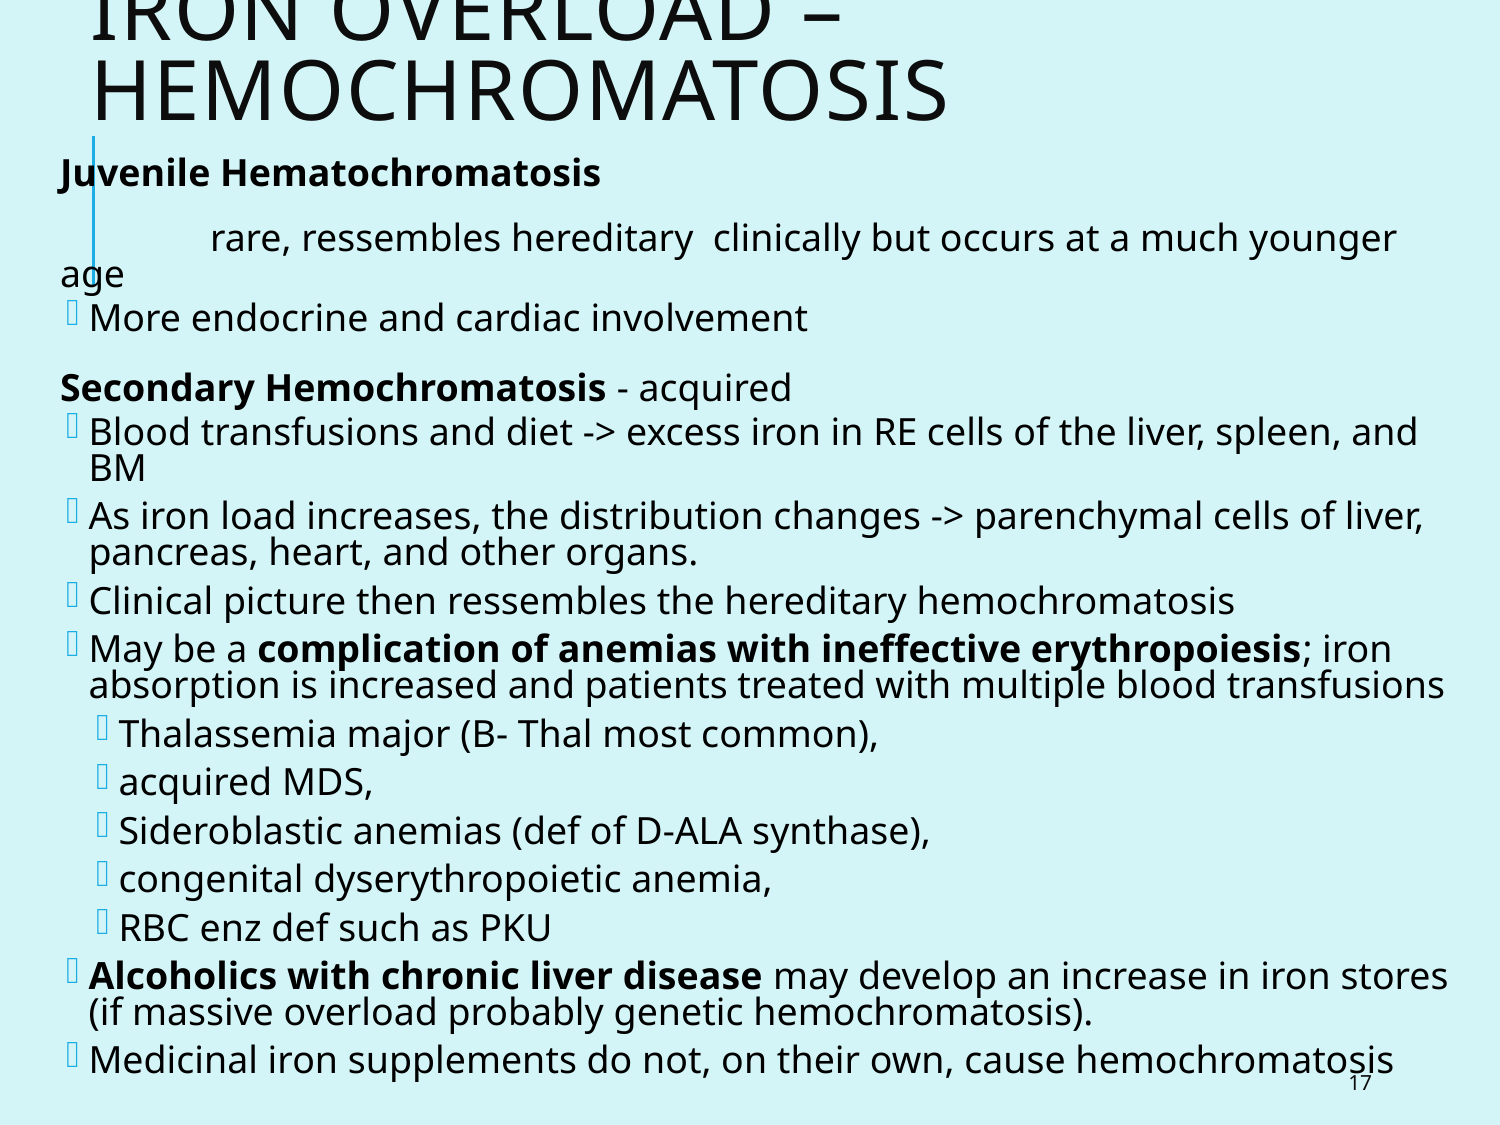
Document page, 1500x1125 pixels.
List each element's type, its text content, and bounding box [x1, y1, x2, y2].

slide_number 17 [1333, 1061, 1454, 1107]
title Iron Overload –Hemochromatosis [75, 0, 1363, 113]
list Juvenile Hematochromatosis rare, ressembles hereditary clinically but occurs at a much younger age More endocrine and cardiac involvement Secondary Hemochromatosis - acquired Blood transfusions and diet -> excess iron in RE cells of the liver, spleen, and BM As iron load increases, the distribution changes -> parenchymal cells of liver, pancreas, heart, and other organs. Clinical picture then ressembles the hereditary hemochromatosis May be a complication of anemias with ineffective erythropoiesis; iron absorption is increased and patients treated with multiple blood transfusions Thalassemia major (B- Thal most common), acquired MDS, Sideroblastic anemias (def of D-ALA synthase), congenital dyserythropoietic anemia, RBC enz def such as PKU Alcoholics with chronic liver disease may develop an increase in iron stores (if massive overload probably genetic hemochromatosis). Medicinal iron supplements do not, on their own, cause hemochromatosis [37, 149, 1463, 1088]
